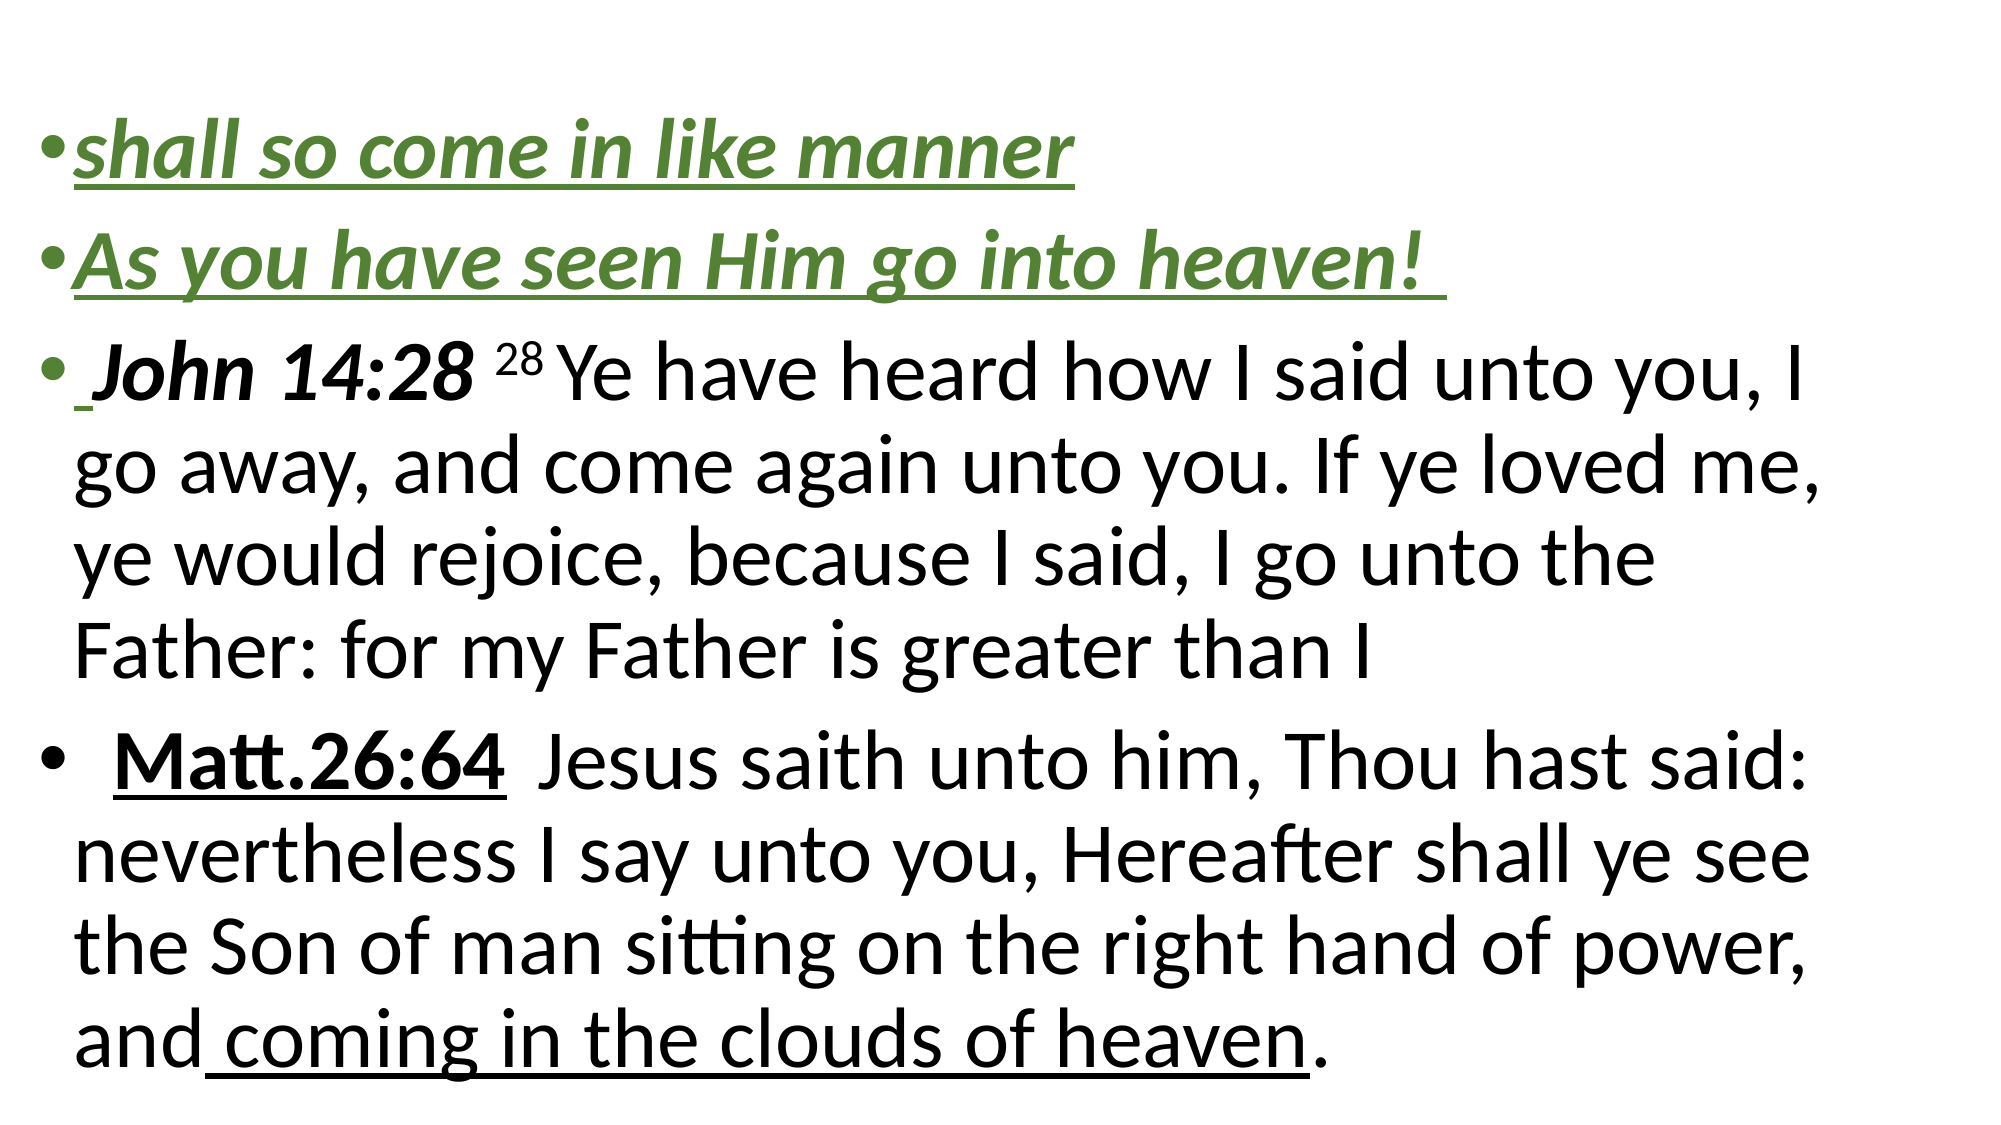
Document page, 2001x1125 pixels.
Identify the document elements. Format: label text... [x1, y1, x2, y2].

list shall so come in like manner As you have seen Him go into heaven! John 14:28 28 Ye have heard how I said unto you, I go away, and come again unto you. If ye loved me, ye would rejoice, because I said, I go unto the Father: for my Father is greater than I Matt.26:64 Jesus saith unto him, Thou hast said: nevertheless I say unto you, Hereafter shall ye see the Son of man sitting on the right hand of power, and coming in the clouds of heaven. [23, 97, 1865, 1111]
